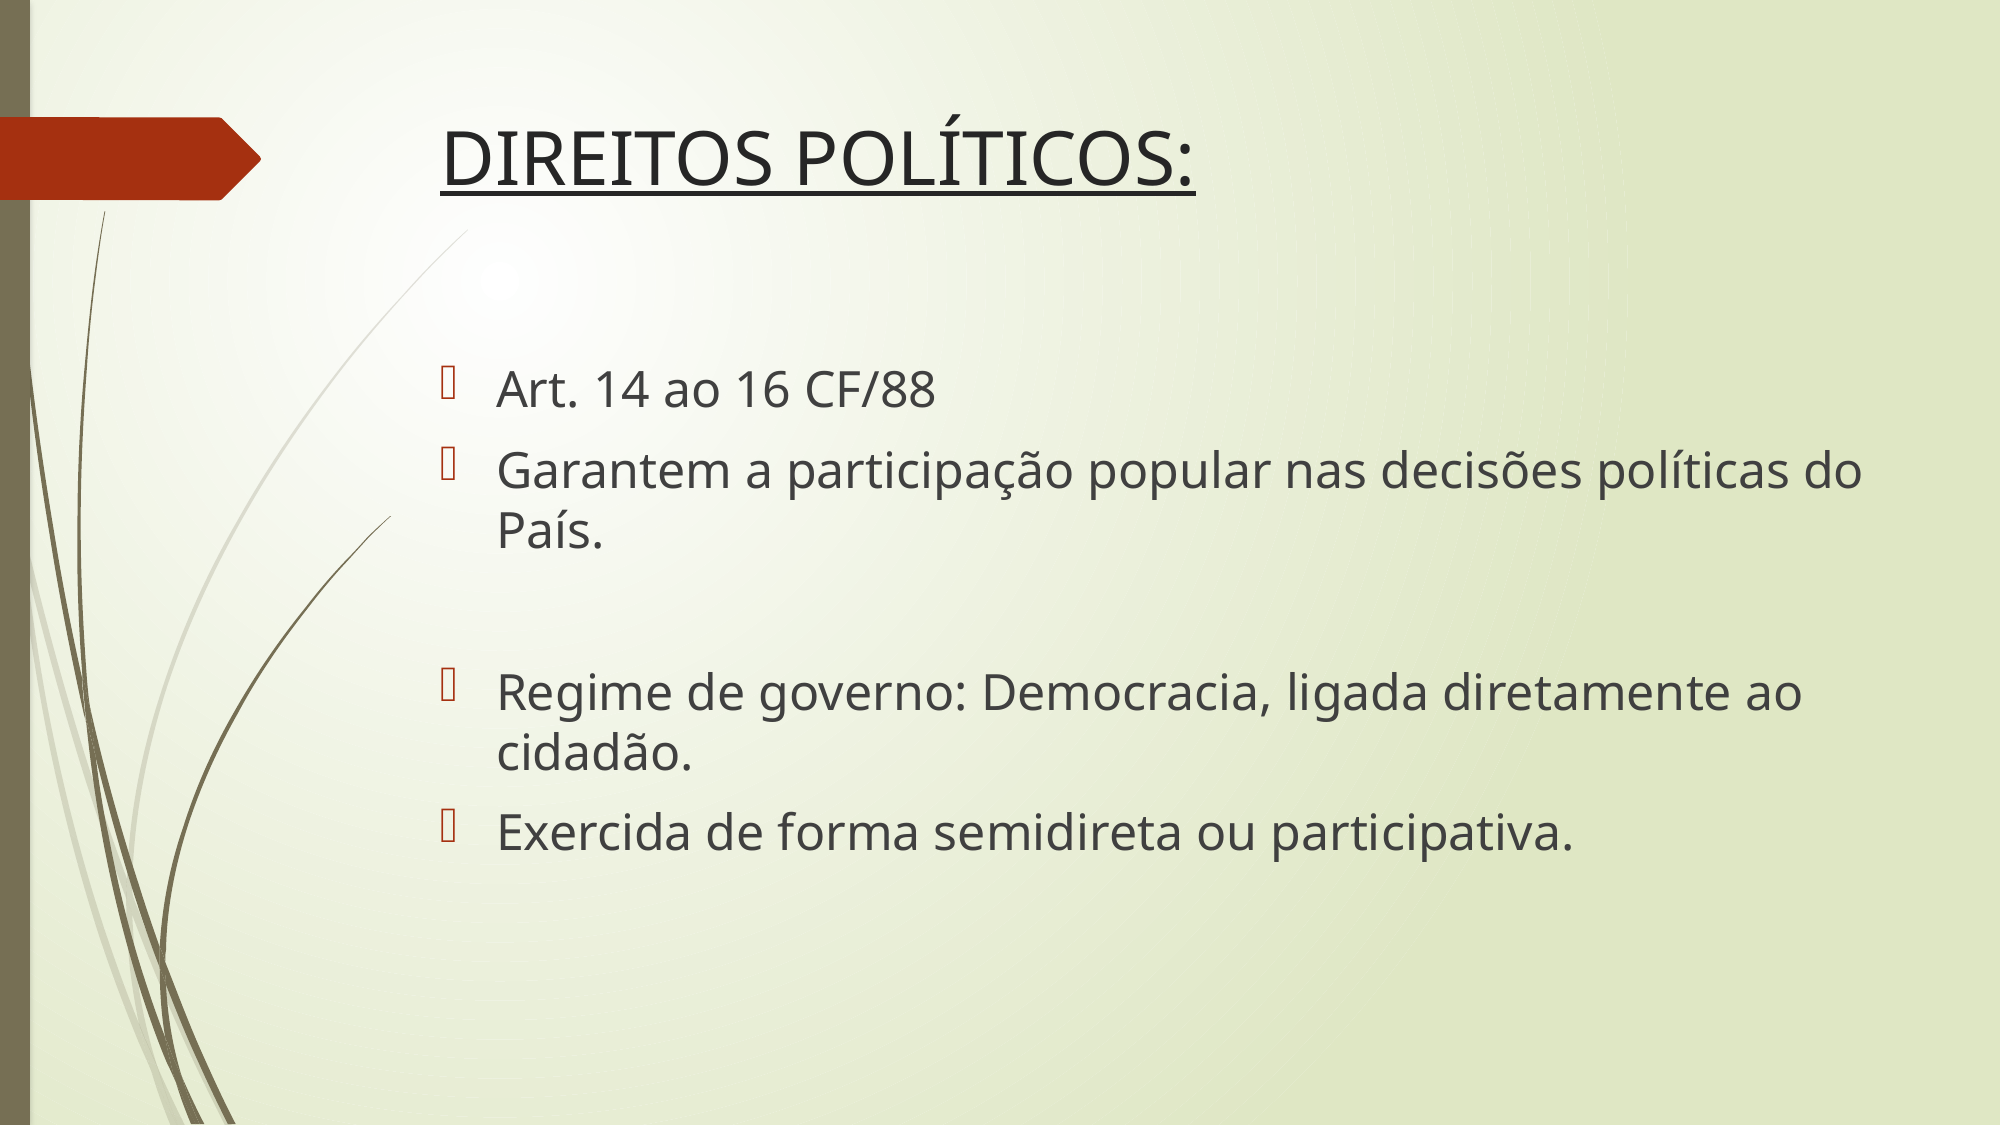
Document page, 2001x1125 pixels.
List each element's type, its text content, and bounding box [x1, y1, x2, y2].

list Art. 14 ao 16 CF/88 Garantem a participação popular nas decisões políticas do País. Regime de governo: Democracia, ligada diretamente ao cidadão. Exercida de forma semidireta ou participativa. [424, 350, 1888, 970]
title DIREITOS POLÍTICOS: [425, 102, 1888, 313]
